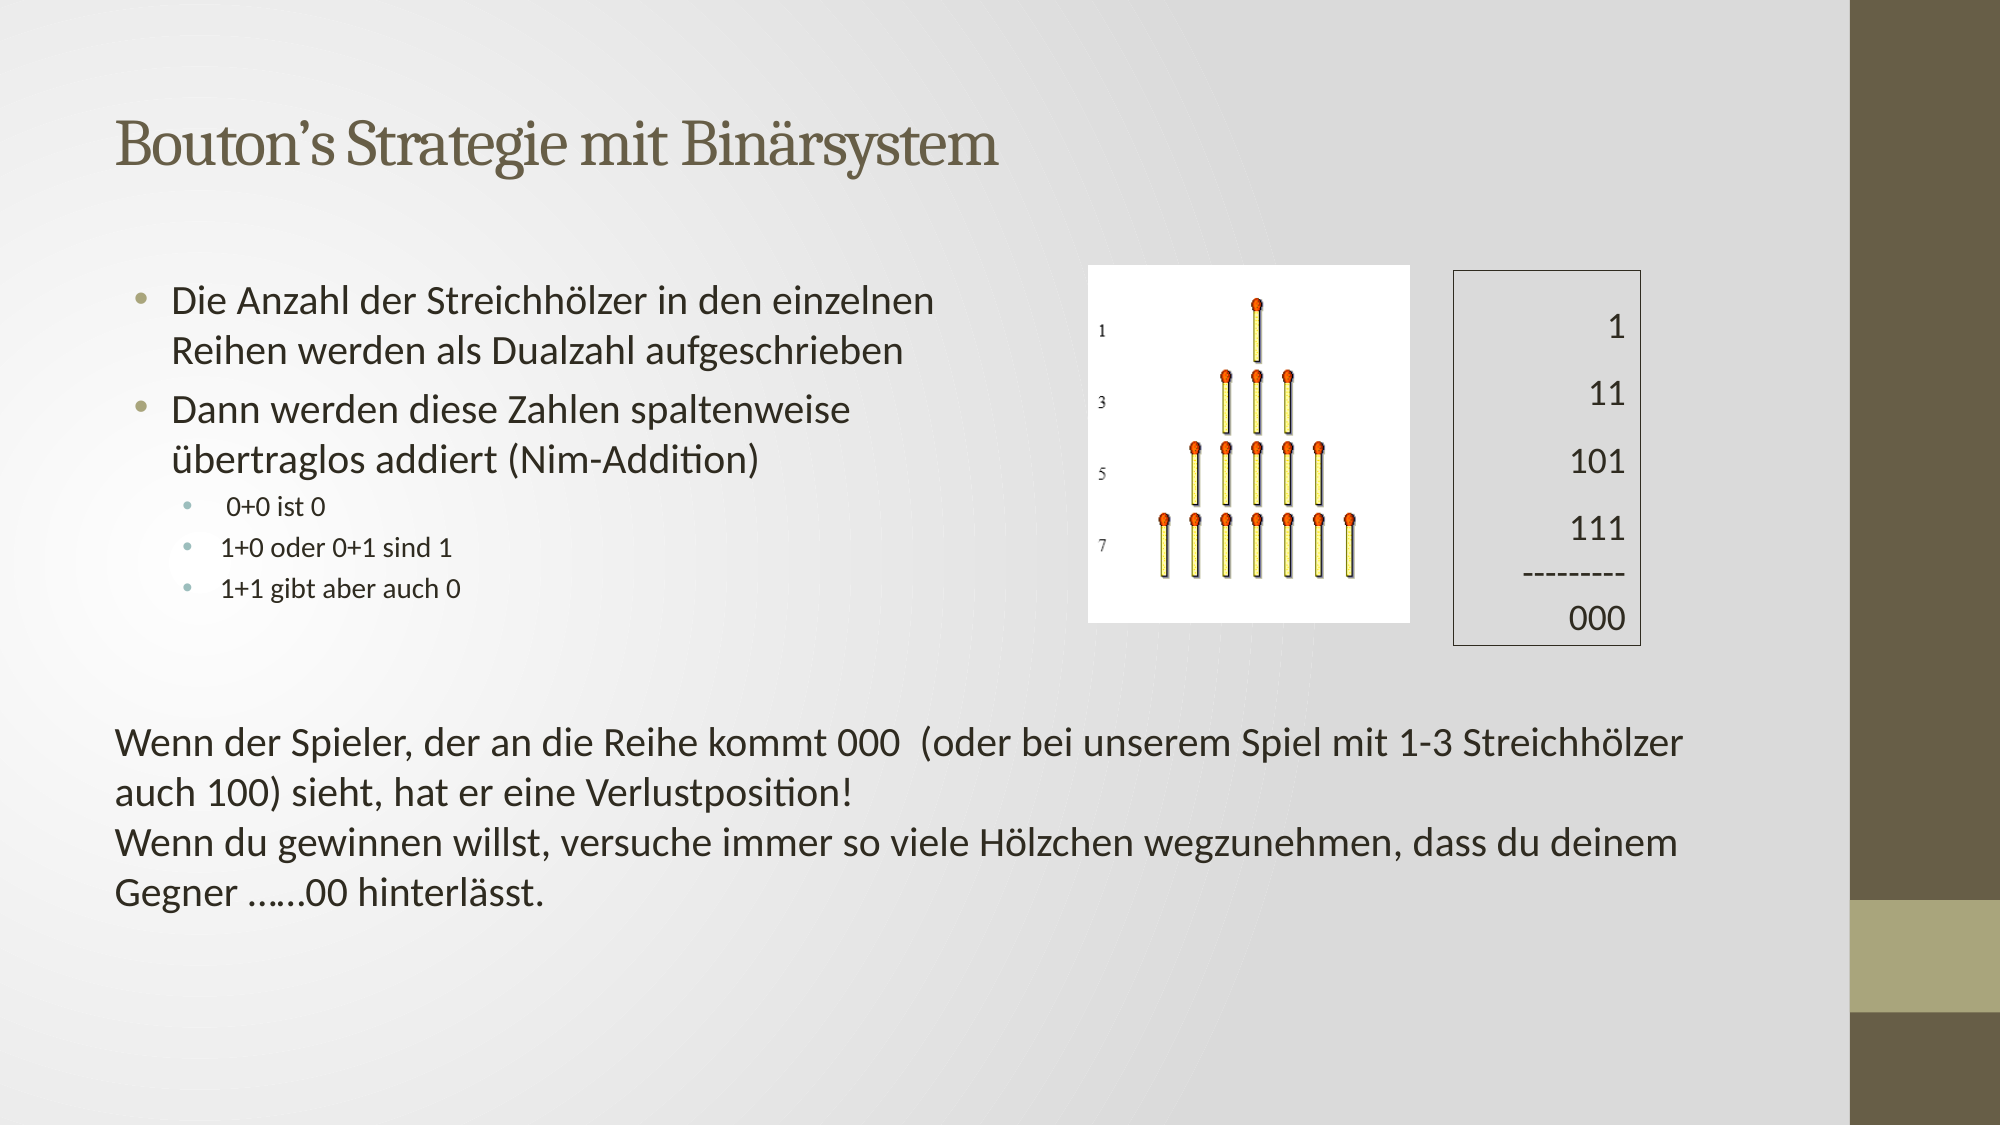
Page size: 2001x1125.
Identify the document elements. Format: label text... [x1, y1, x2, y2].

picture [1088, 265, 1410, 624]
text_box 1 11 101 111 --------- 000 [1453, 270, 1641, 646]
list Die Anzahl der Streichhölzer in den einzelnen Reihen werden als Dualzahl aufgeschrieben Dann werden diese Zahlen spaltenweise übertraglos addiert (Nim-Addition) 0+0 ist 0 1+0 oder 0+1 sind 1 1+1 gibt aber auch 0 [99, 265, 1045, 649]
text_box Wenn der Spieler, der an die Reihe kommt 000 (oder bei unserem Spiel mit 1-3 Streichhölzer auch 100) sieht, hat er eine Verlustposition! Wenn du gewinnen willst, versuche immer so viele Hölzchen wegzunehmen, dass du deinem Gegner ……00 hinterlässt. [99, 707, 1740, 973]
title Bouton’s Strategie mit Binärsystem [99, 45, 1767, 233]
